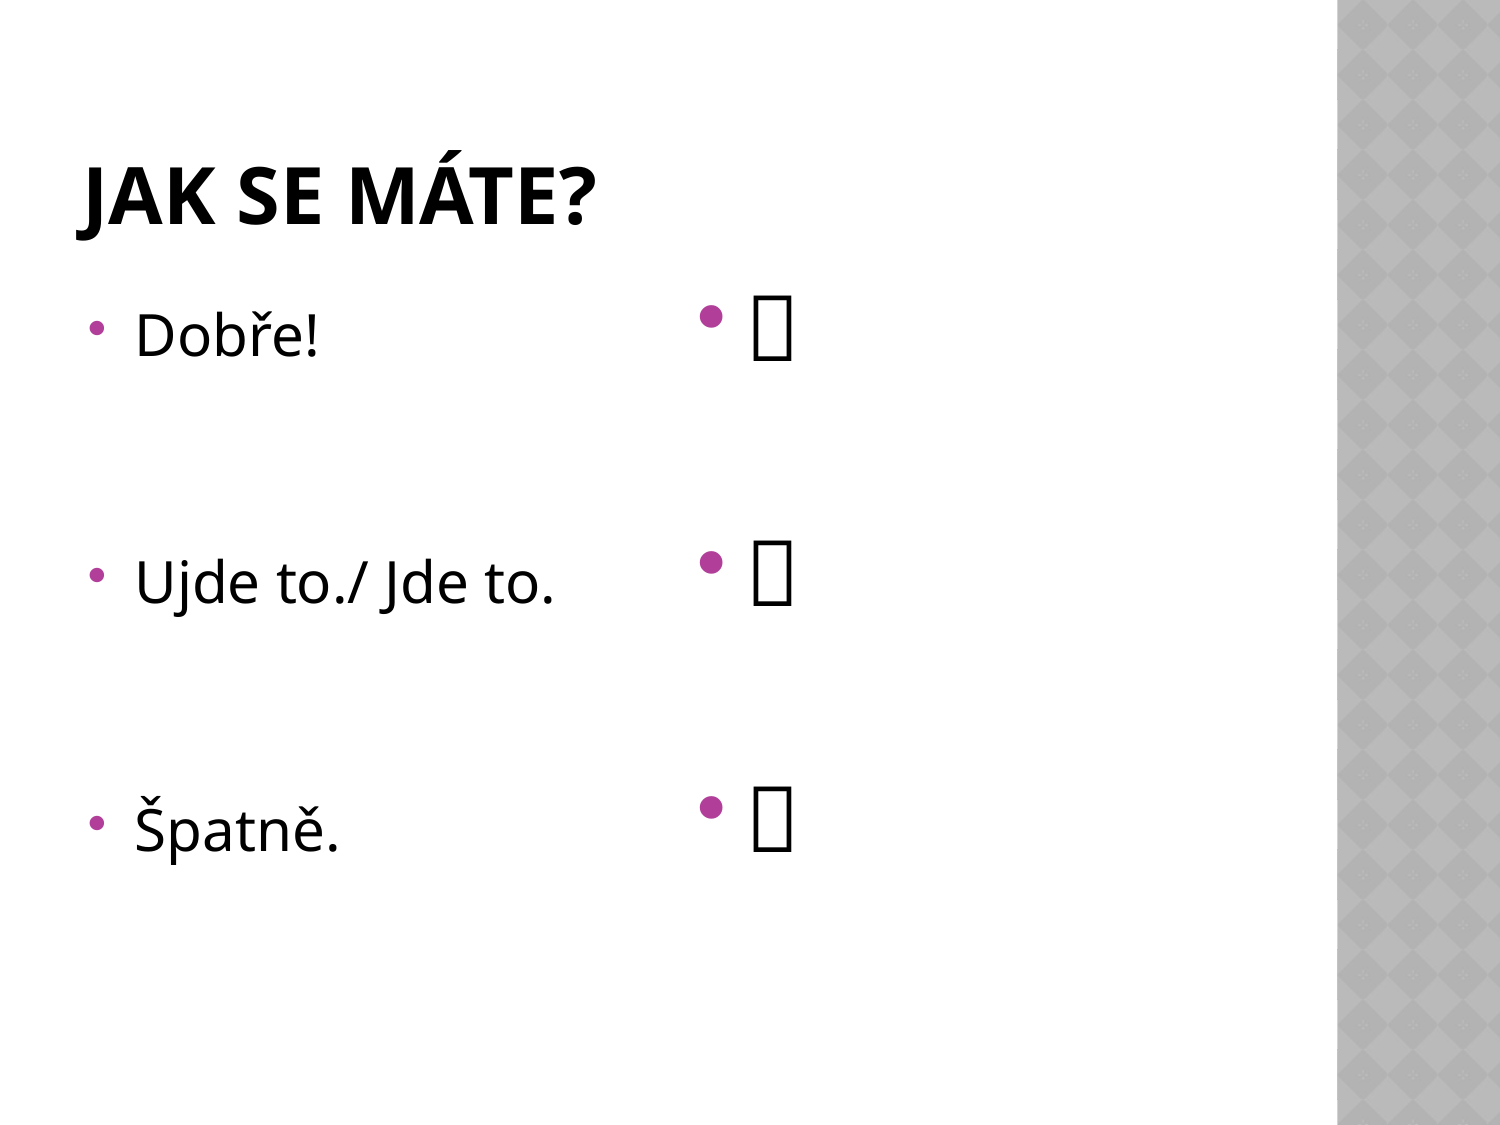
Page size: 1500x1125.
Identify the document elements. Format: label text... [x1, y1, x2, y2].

list    [685, 262, 1263, 1005]
list Dobře! Ujde to./ Jde to. Špatně. [75, 290, 653, 1005]
title Jak se máte? [75, 52, 1263, 240]
